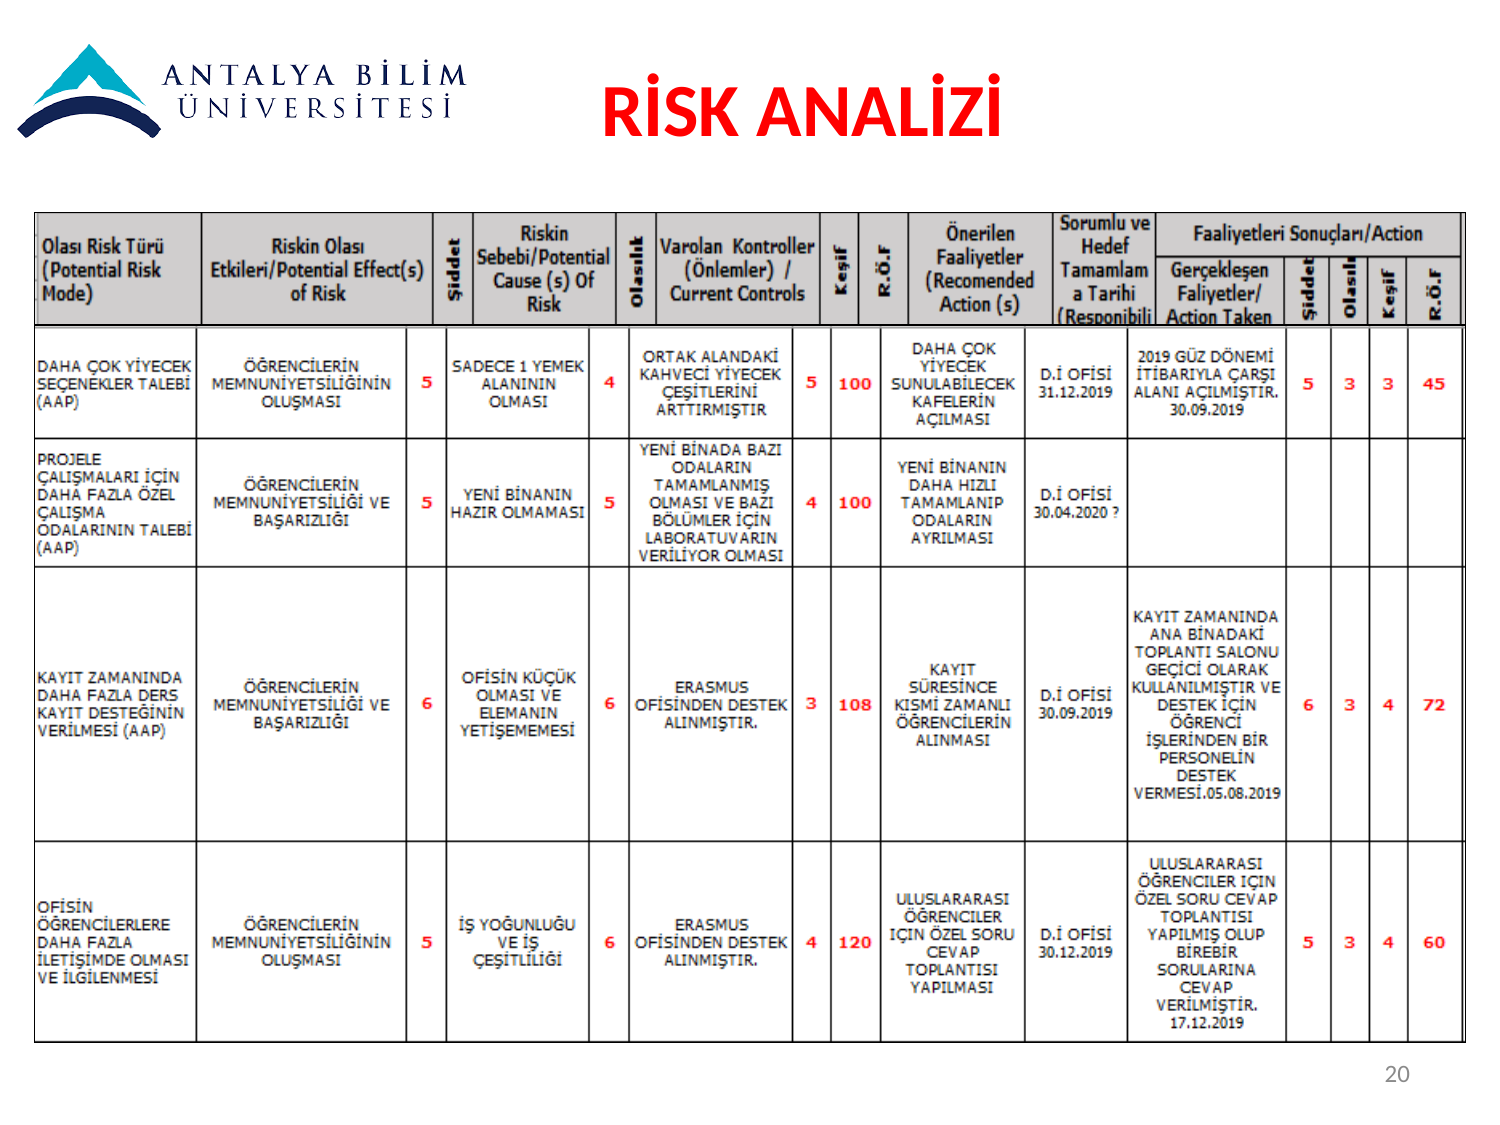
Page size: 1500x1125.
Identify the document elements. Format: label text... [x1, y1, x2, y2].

text_box RİSK ANALİZİ [230, 54, 1376, 160]
picture [17, 42, 467, 138]
picture [34, 211, 1466, 1043]
slide_number 20 [1074, 1052, 1425, 1103]
